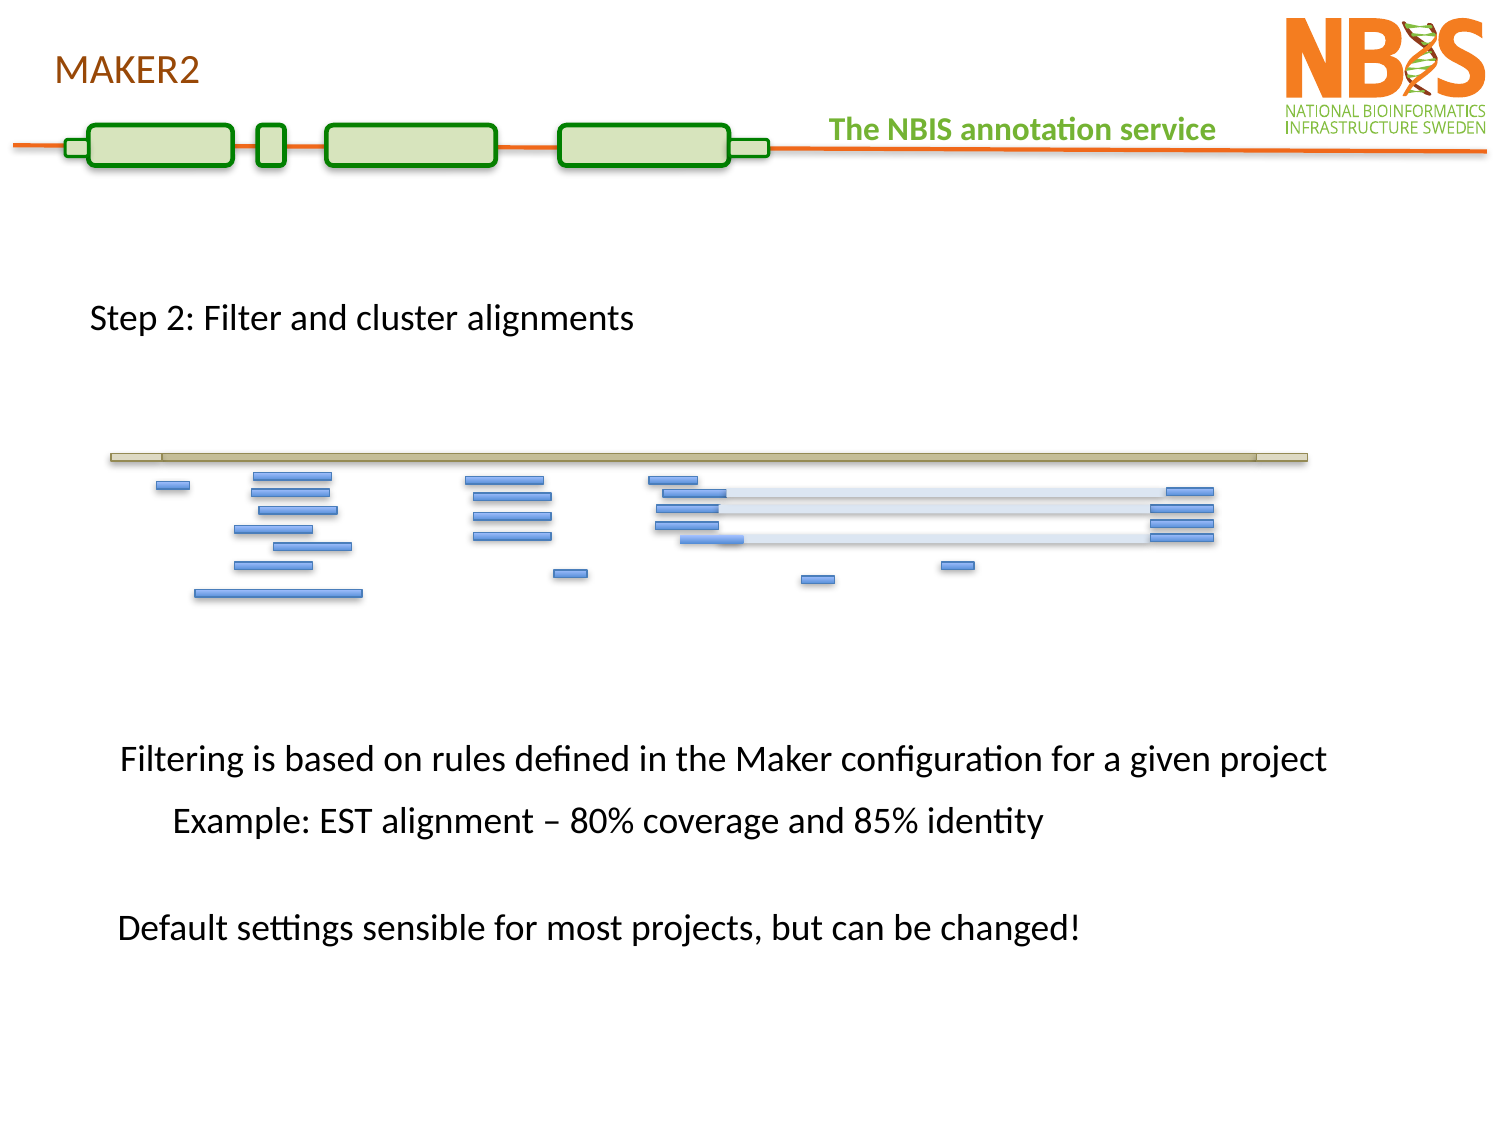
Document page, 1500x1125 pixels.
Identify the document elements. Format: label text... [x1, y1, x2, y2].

text_box [1150, 533, 1214, 542]
text_box Step 2: Filter and cluster alignments [75, 285, 650, 346]
text_box [679, 535, 744, 544]
text_box [258, 506, 338, 515]
text_box [194, 589, 363, 598]
text_box [718, 504, 1151, 514]
text_box [801, 575, 835, 584]
text_box [234, 525, 313, 534]
text_box [648, 476, 698, 485]
text_box [234, 561, 313, 570]
text_box [553, 569, 588, 578]
text_box [253, 472, 332, 481]
text_box [465, 476, 544, 485]
text_box [1150, 519, 1214, 528]
text_box [1166, 487, 1214, 496]
text_box [473, 532, 552, 541]
text_box MAKER2 [39, 34, 216, 100]
text_box [473, 492, 552, 501]
text_box [273, 542, 352, 551]
text_box [110, 453, 163, 462]
text_box Filtering is based on rules defined in the Maker configuration for a given project [105, 726, 1344, 787]
text_box [726, 487, 1165, 498]
text_box [1153, 504, 1214, 513]
text_box [743, 534, 1147, 544]
text_box [656, 504, 717, 513]
text_box [655, 521, 719, 530]
text_box [1256, 453, 1308, 462]
text_box [251, 488, 330, 497]
text_box Default settings sensible for most projects, but can be changed! [102, 895, 1098, 956]
text_box Example: EST alignment – 80% coverage and 85% identity [157, 789, 1060, 849]
text_box [473, 512, 552, 521]
text_box [163, 453, 1255, 462]
text_box [941, 561, 975, 570]
text_box [662, 489, 723, 498]
text_box [156, 481, 190, 490]
